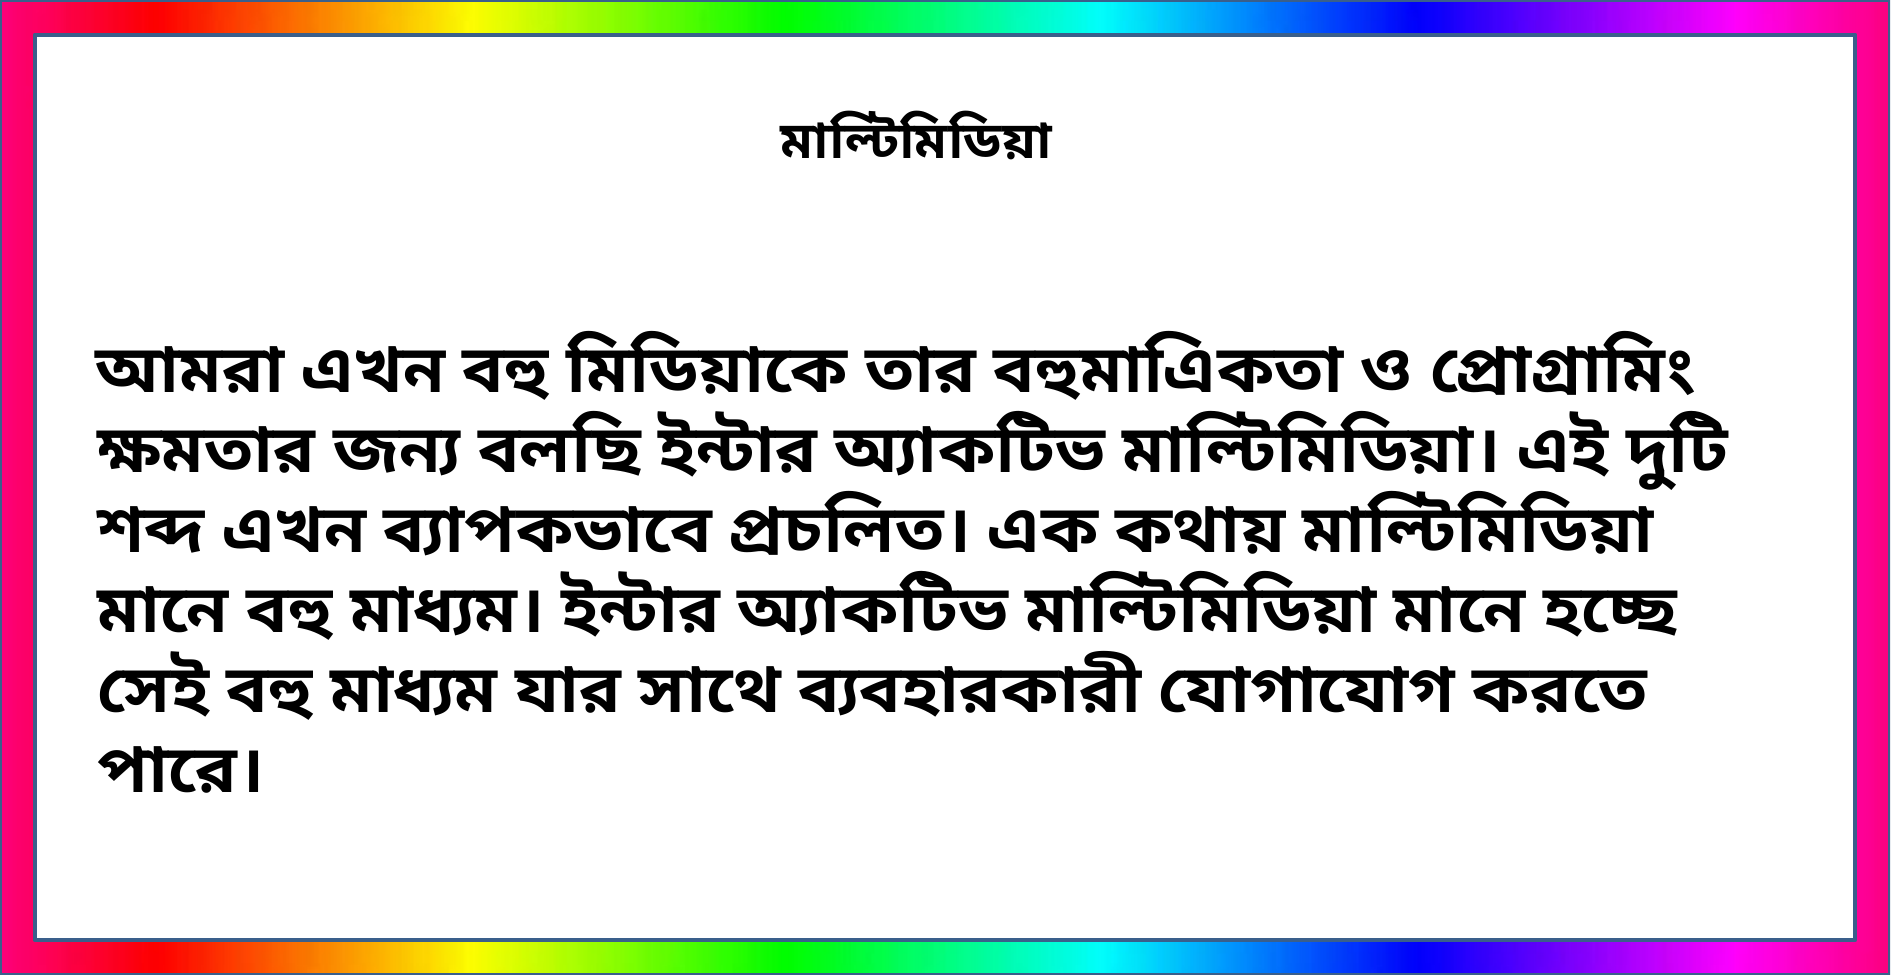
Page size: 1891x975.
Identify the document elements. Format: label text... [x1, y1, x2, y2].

list আমরা এখন বহু মিডিয়াকে তার বহুমাএিকতা ও প্রোগ্রামিং ক্ষমতার জন্য বলছি ইন্টার অ্যাকটিভ মাল্টিমিডিয়া। এই দুটি শব্দ এখন ব্যাপকভাবে প্রচলিত। এক কথায় মাল্টিমিডিয়া মানে বহু মাধ্যম। ইন্টার অ্যাকটিভ মাল্টিমিডিয়া মানে হচ্ছে সেই বহু মাধ্যম যার সাথে ব্যবহারকারী যোগাযোগ করতে পারে। [37, 318, 1796, 871]
text_box [0, 0, 1891, 975]
title মাল্টিমিডিয়া [45, 62, 1802, 238]
